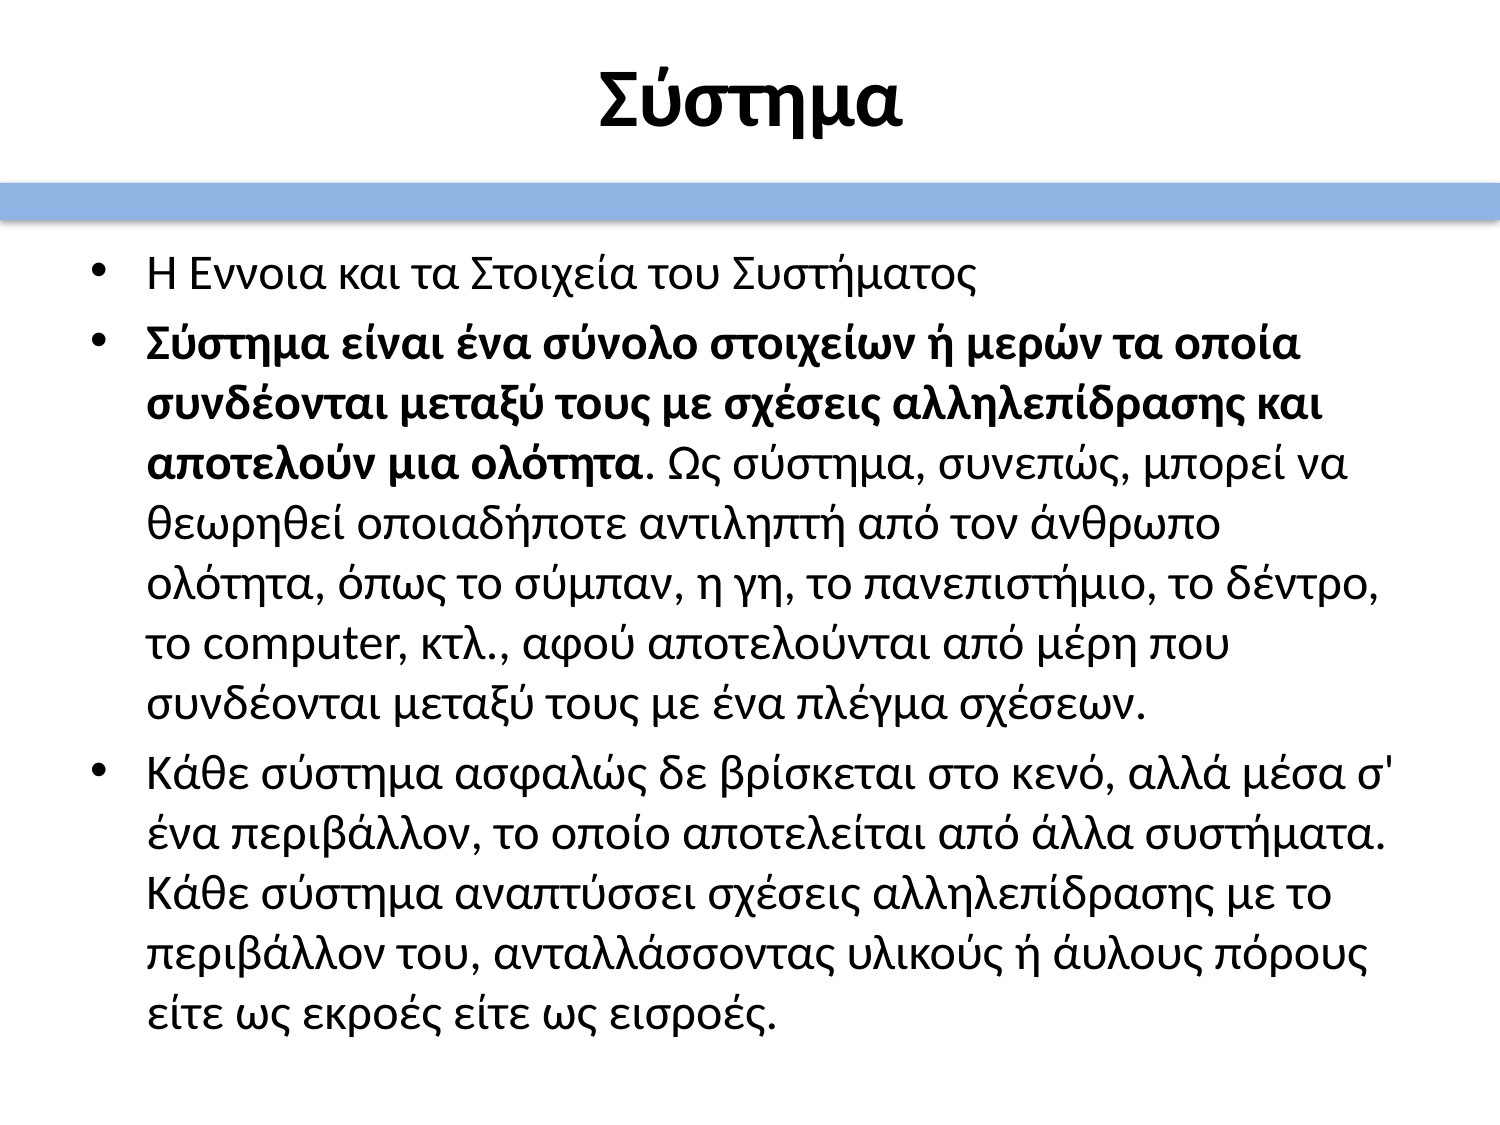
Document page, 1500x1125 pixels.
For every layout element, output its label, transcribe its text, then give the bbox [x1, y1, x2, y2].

title Σύστημα [76, 19, 1427, 169]
list Η Έννοια και τα Στοιχεία του Συστήματος Σύστημα είναι ένα σύνολο στοιχείων ή μερών τα οποία συνδέονται μεταξύ τους με σχέσεις αλληλεπίδρασης και αποτελούν μια ολότητα. Ως σύστημα, συνεπώς, μπορεί να θεωρηθεί οποιαδήποτε αντιληπτή από τον άνθρωπο ολότητα, όπως το σύμπαν, η γη, το πανεπιστήμιο, το δέντρο, το computer, κτλ., αφού αποτελούνται από μέρη που συνδέονται μεταξύ τους με ένα πλέγμα σχέσεων. Κάθε σύστημα ασφαλώς δε βρίσκεται στο κενό, αλλά μέσα σ' ένα περιβάλλον, το οποίο αποτελείται από άλλα συστήματα. Κάθε σύστημα αναπτύσσει σχέσεις αλληλεπίδρασης με το περιβάλλον του, ανταλλάσσοντας υλικούς ή άυλους πόρους είτε ως εκροές είτε ως εισροές. [75, 231, 1425, 1024]
